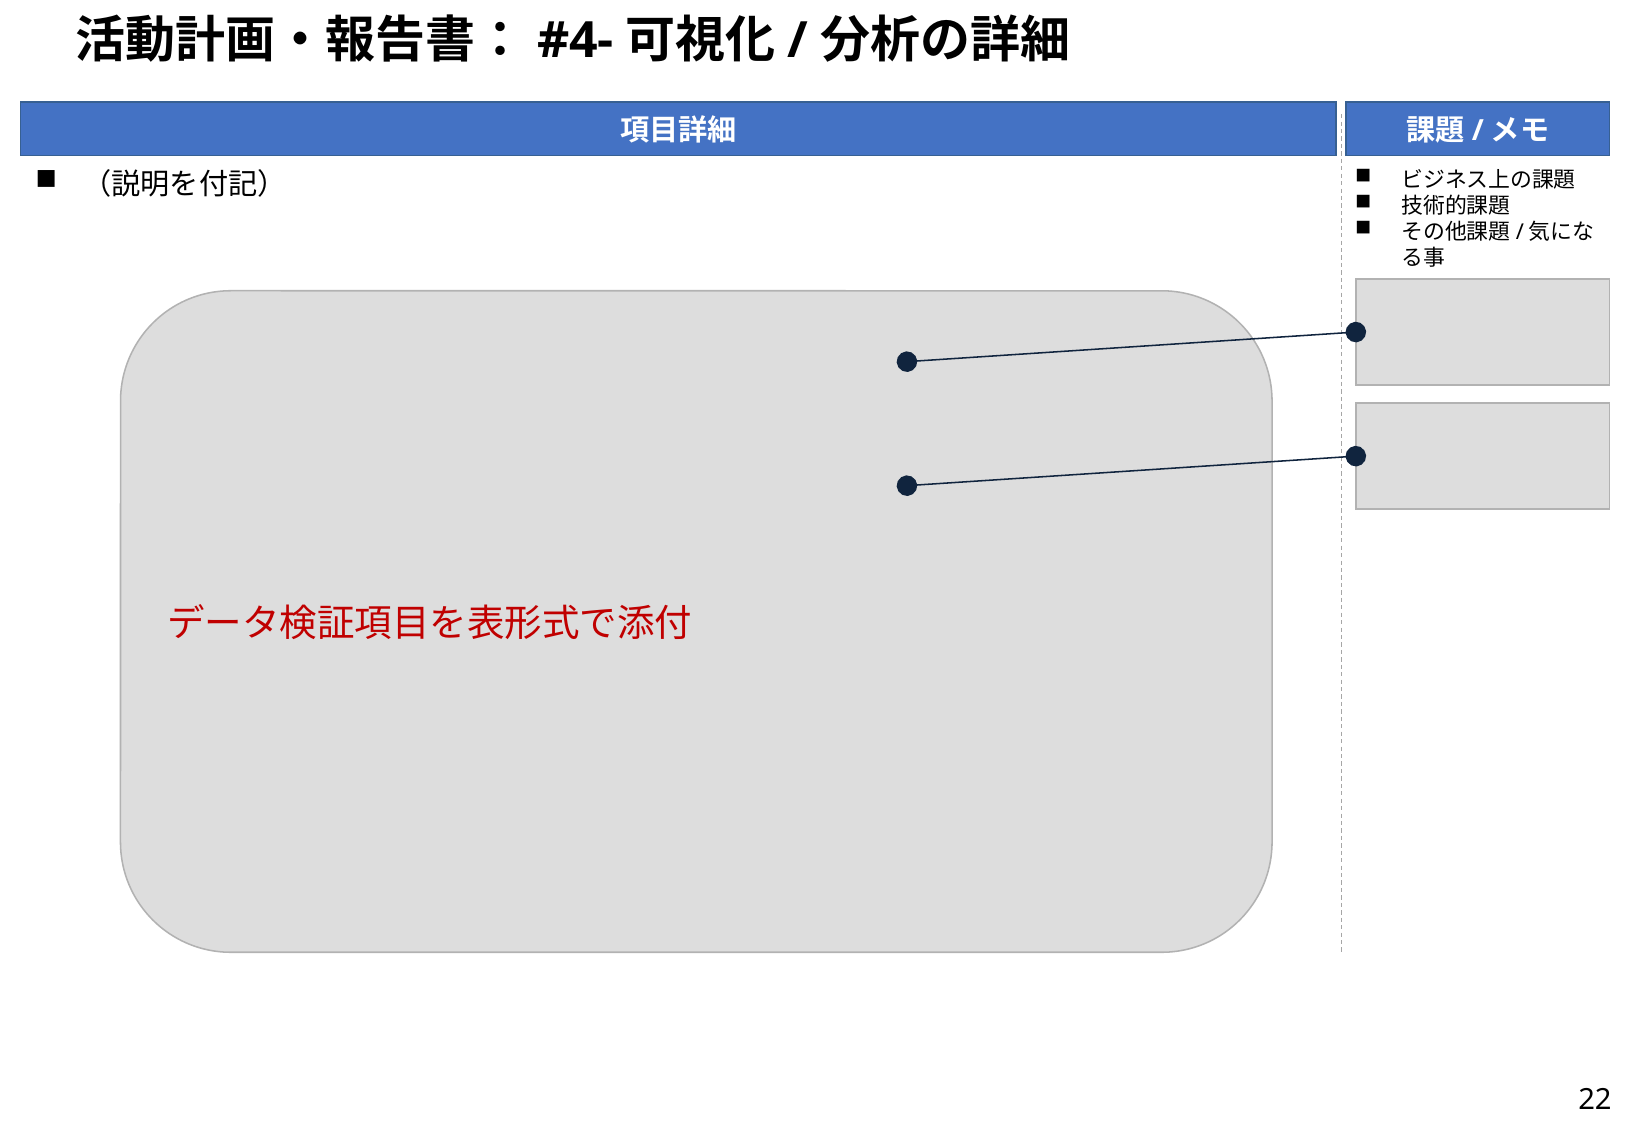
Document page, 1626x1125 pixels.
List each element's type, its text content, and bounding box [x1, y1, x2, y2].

title 活動計画・報告書：#4-可視化/分析の詳細 [10, 0, 1616, 76]
text_box [1355, 402, 1610, 510]
text_box （説明を付記） [20, 157, 1263, 243]
slide_number 21 [1247, 1070, 1625, 1125]
text_box 項目詳細 [20, 101, 1337, 156]
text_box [906, 331, 1357, 362]
text_box [1355, 278, 1610, 386]
text_box データ検証項目を表形式で添付 [120, 290, 1273, 953]
text_box ビジネス上の課題 技術的課題 その他課題/気になる事 [1346, 157, 1616, 304]
text_box 課題/メモ [1345, 101, 1610, 156]
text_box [906, 455, 1357, 486]
